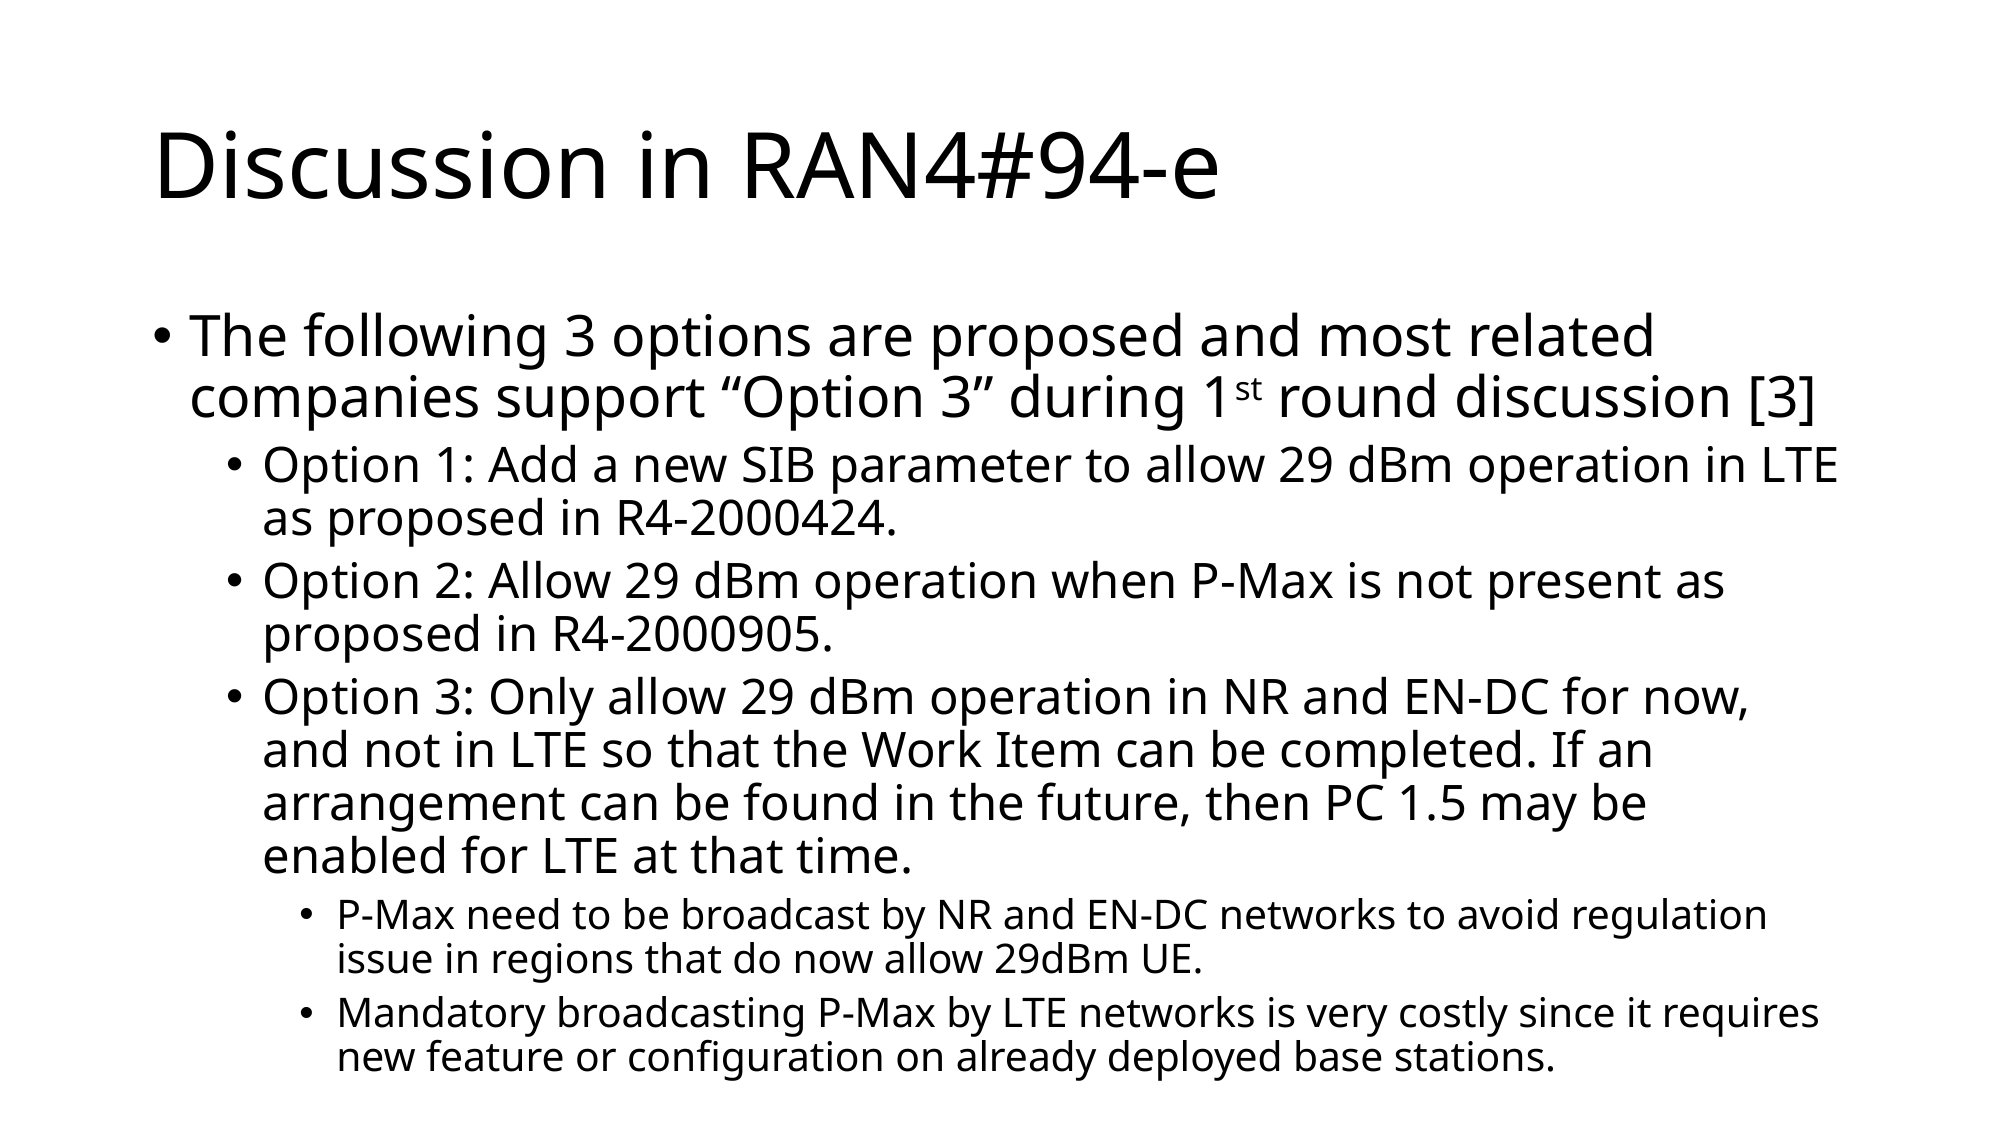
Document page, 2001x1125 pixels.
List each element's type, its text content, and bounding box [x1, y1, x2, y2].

list The following 3 options are proposed and most related companies support “Option 3” during 1st round discussion [3] Option 1: Add a new SIB parameter to allow 29 dBm operation in LTE as proposed in R4-2000424. Option 2: Allow 29 dBm operation when P-Max is not present as proposed in R4-2000905. Option 3: Only allow 29 dBm operation in NR and EN-DC for now, and not in LTE so that the Work Item can be completed. If an arrangement can be found in the future, then PC 1.5 may be enabled for LTE at that time. P-Max need to be broadcast by NR and EN-DC networks to avoid regulation issue in regions that do now allow 29dBm UE. Mandatory broadcasting P-Max by LTE networks is very costly since it requires new feature or configuration on already deployed base stations. [137, 299, 1863, 1100]
title Discussion in RAN4#94-e [137, 59, 1863, 278]
